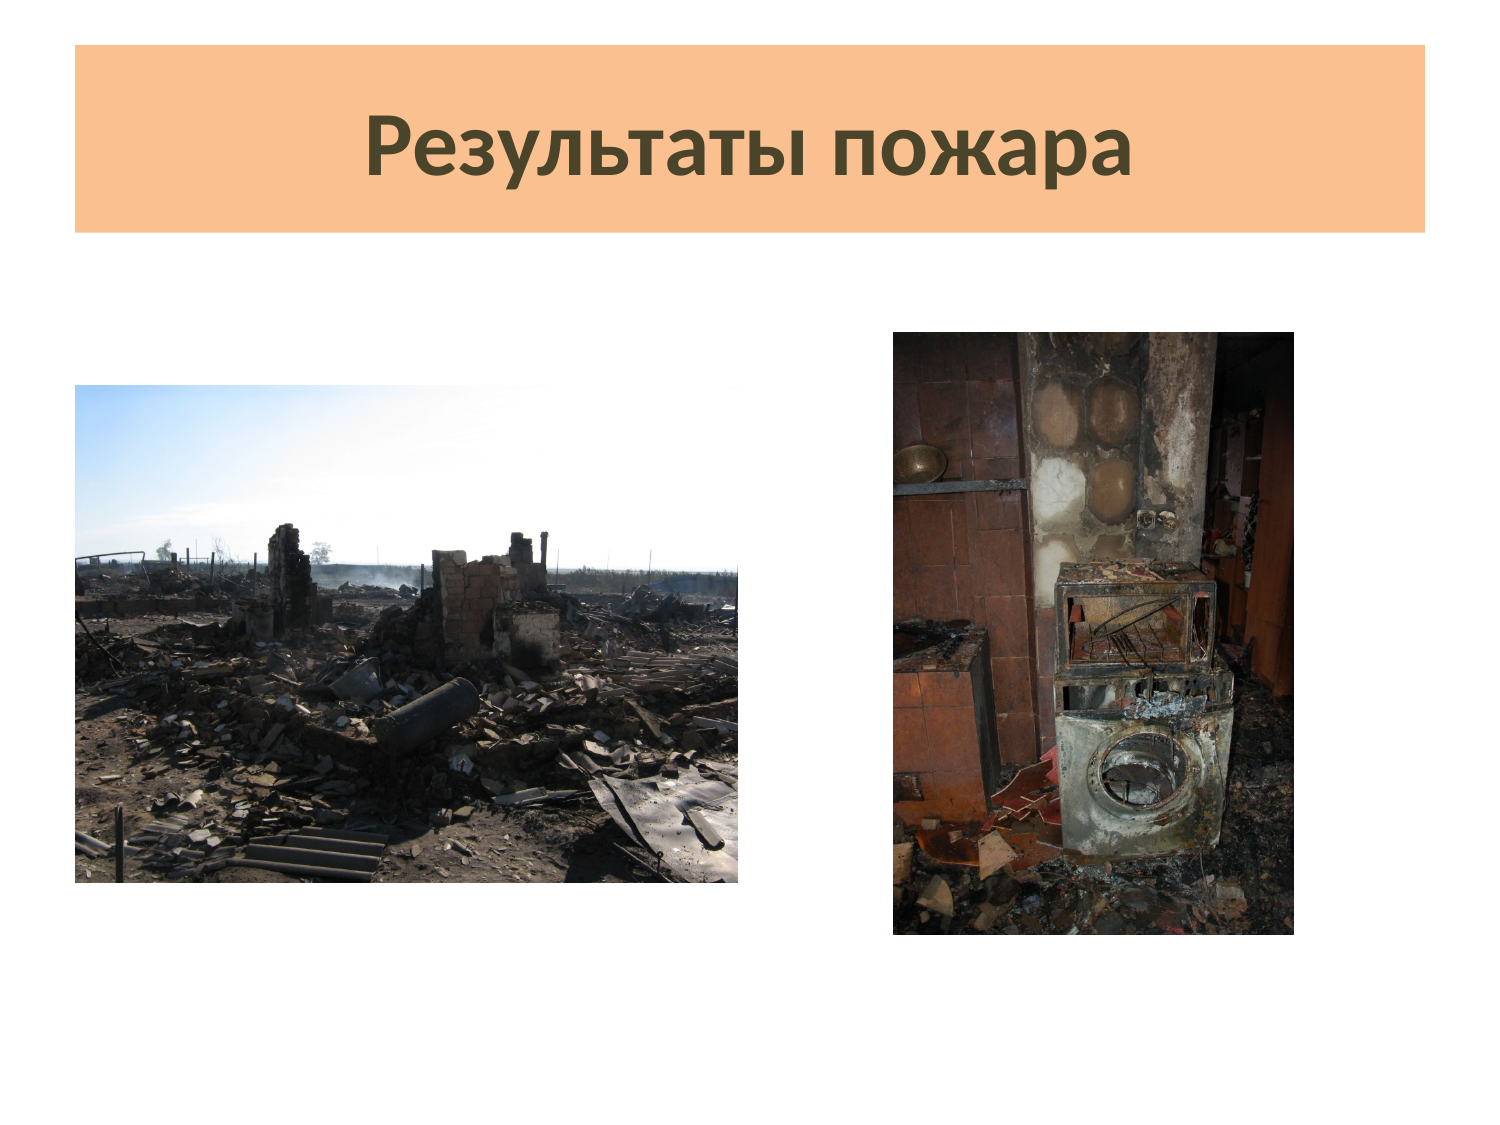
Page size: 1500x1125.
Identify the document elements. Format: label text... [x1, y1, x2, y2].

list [74, 384, 738, 883]
title Результаты пожара [75, 45, 1425, 233]
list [893, 332, 1294, 935]
